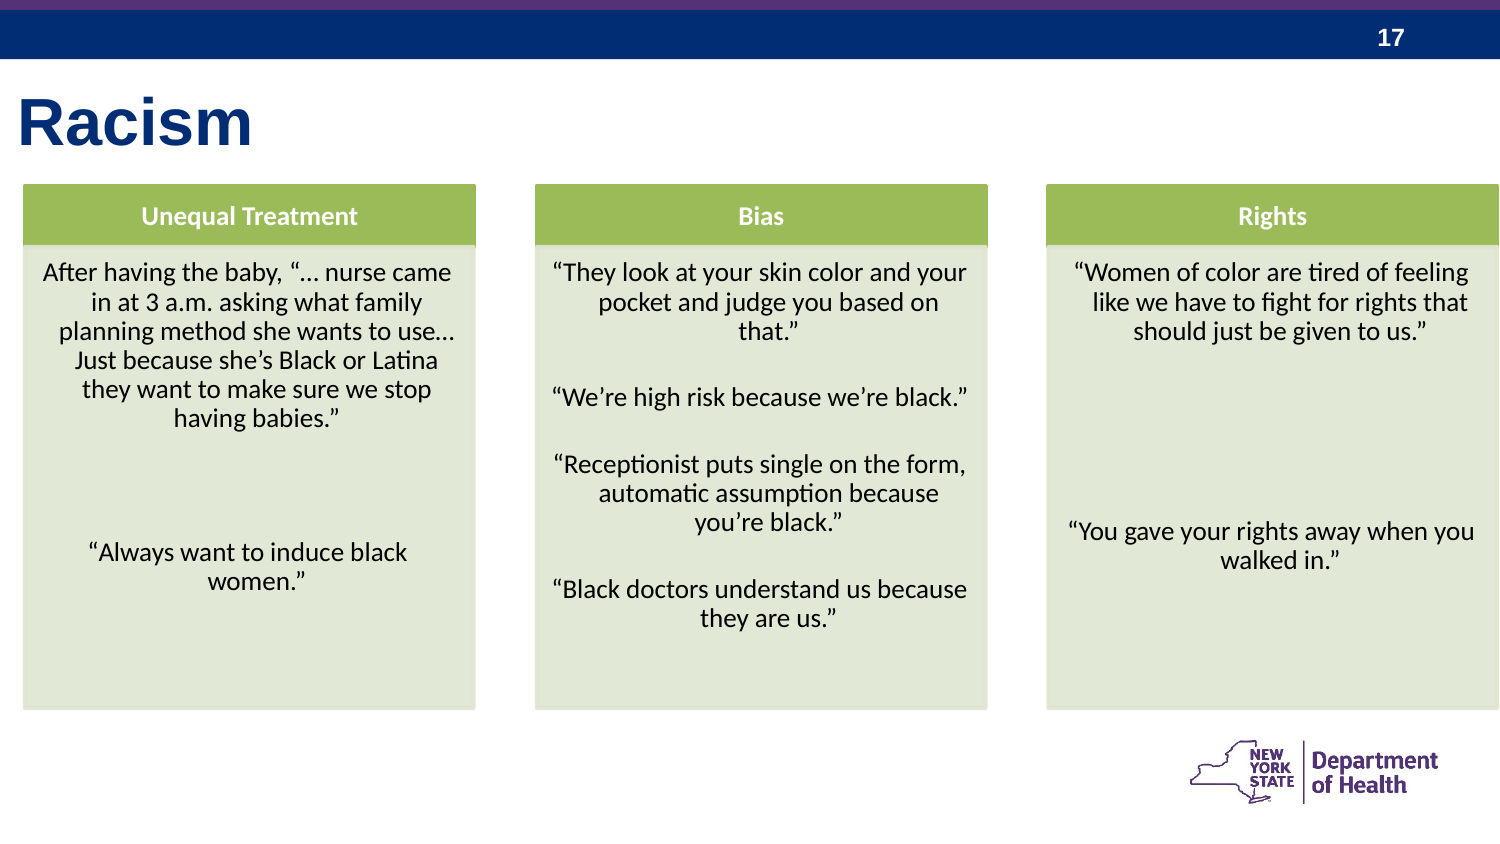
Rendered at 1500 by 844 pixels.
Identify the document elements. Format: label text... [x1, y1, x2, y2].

picture [1190, 740, 1438, 804]
text_box Racism [2, 71, 1428, 167]
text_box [24, 159, 1498, 735]
